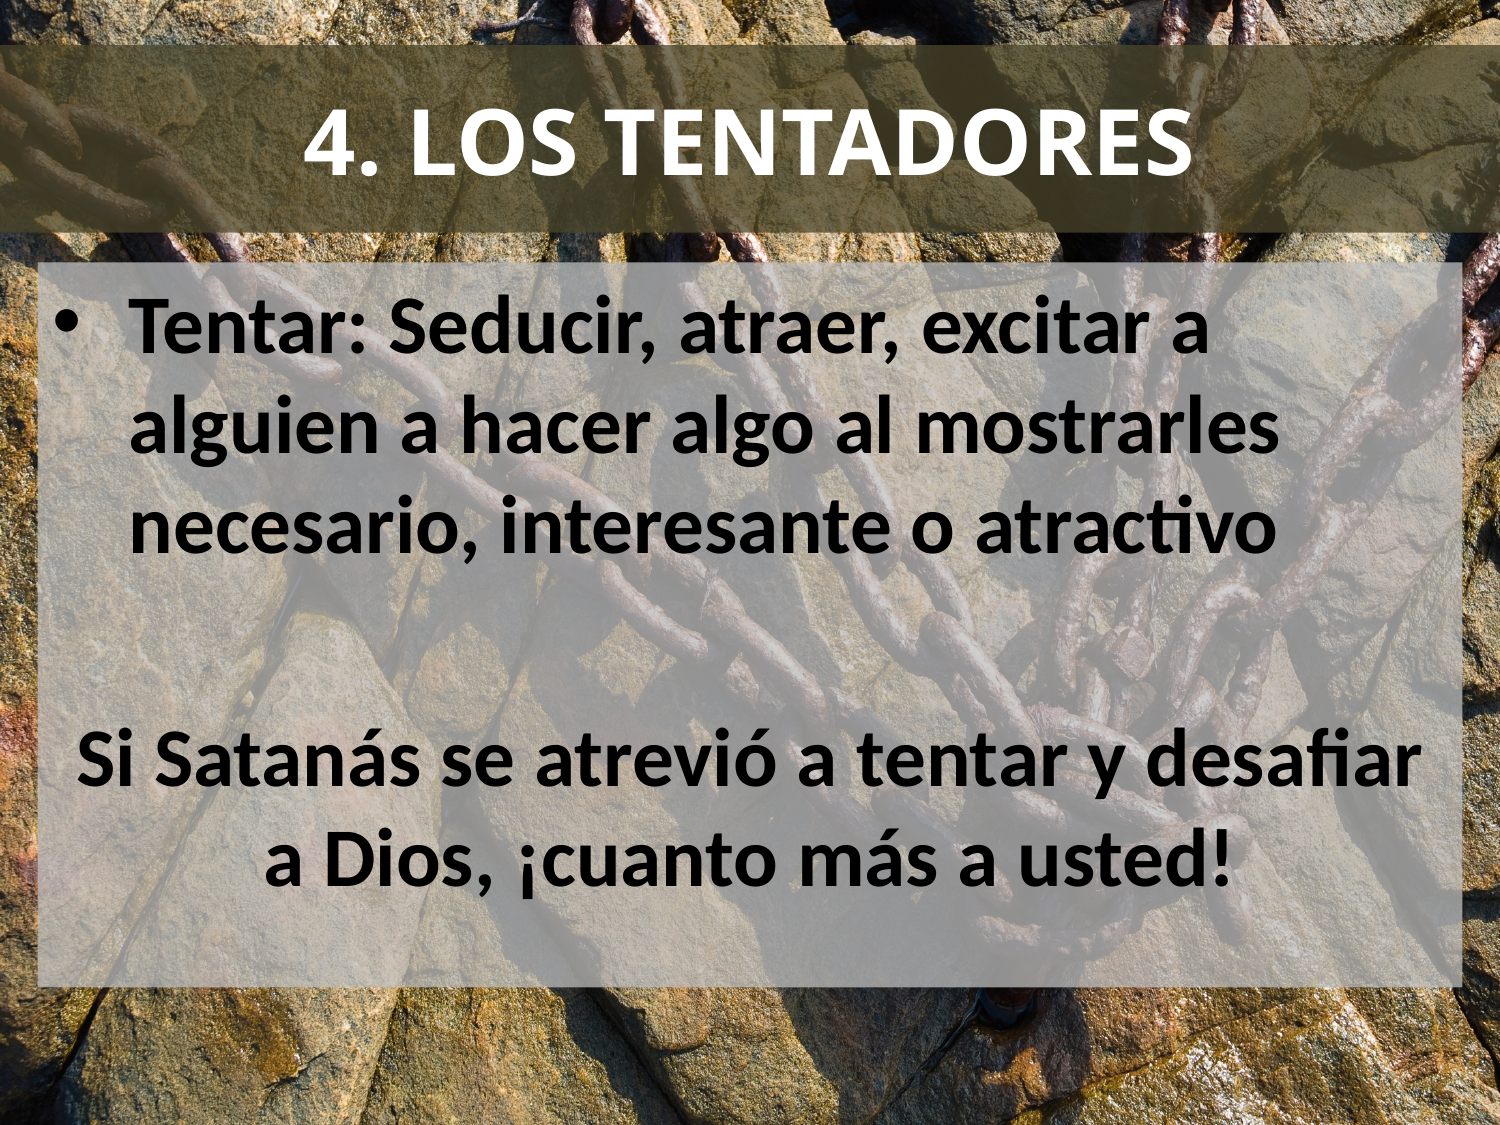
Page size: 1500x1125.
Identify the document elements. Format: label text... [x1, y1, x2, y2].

picture [0, 233, 1500, 1125]
picture [0, 0, 1500, 45]
list Tentar: Seducir, atraer, excitar a alguien a hacer algo al mostrarles necesario, interesante o atractivo Si Satanás se atrevió a tentar y desafiar a Dios, ¡cuanto más a usted! [37, 262, 1463, 988]
title 4. LOS TENTADORES [0, 45, 1500, 233]
